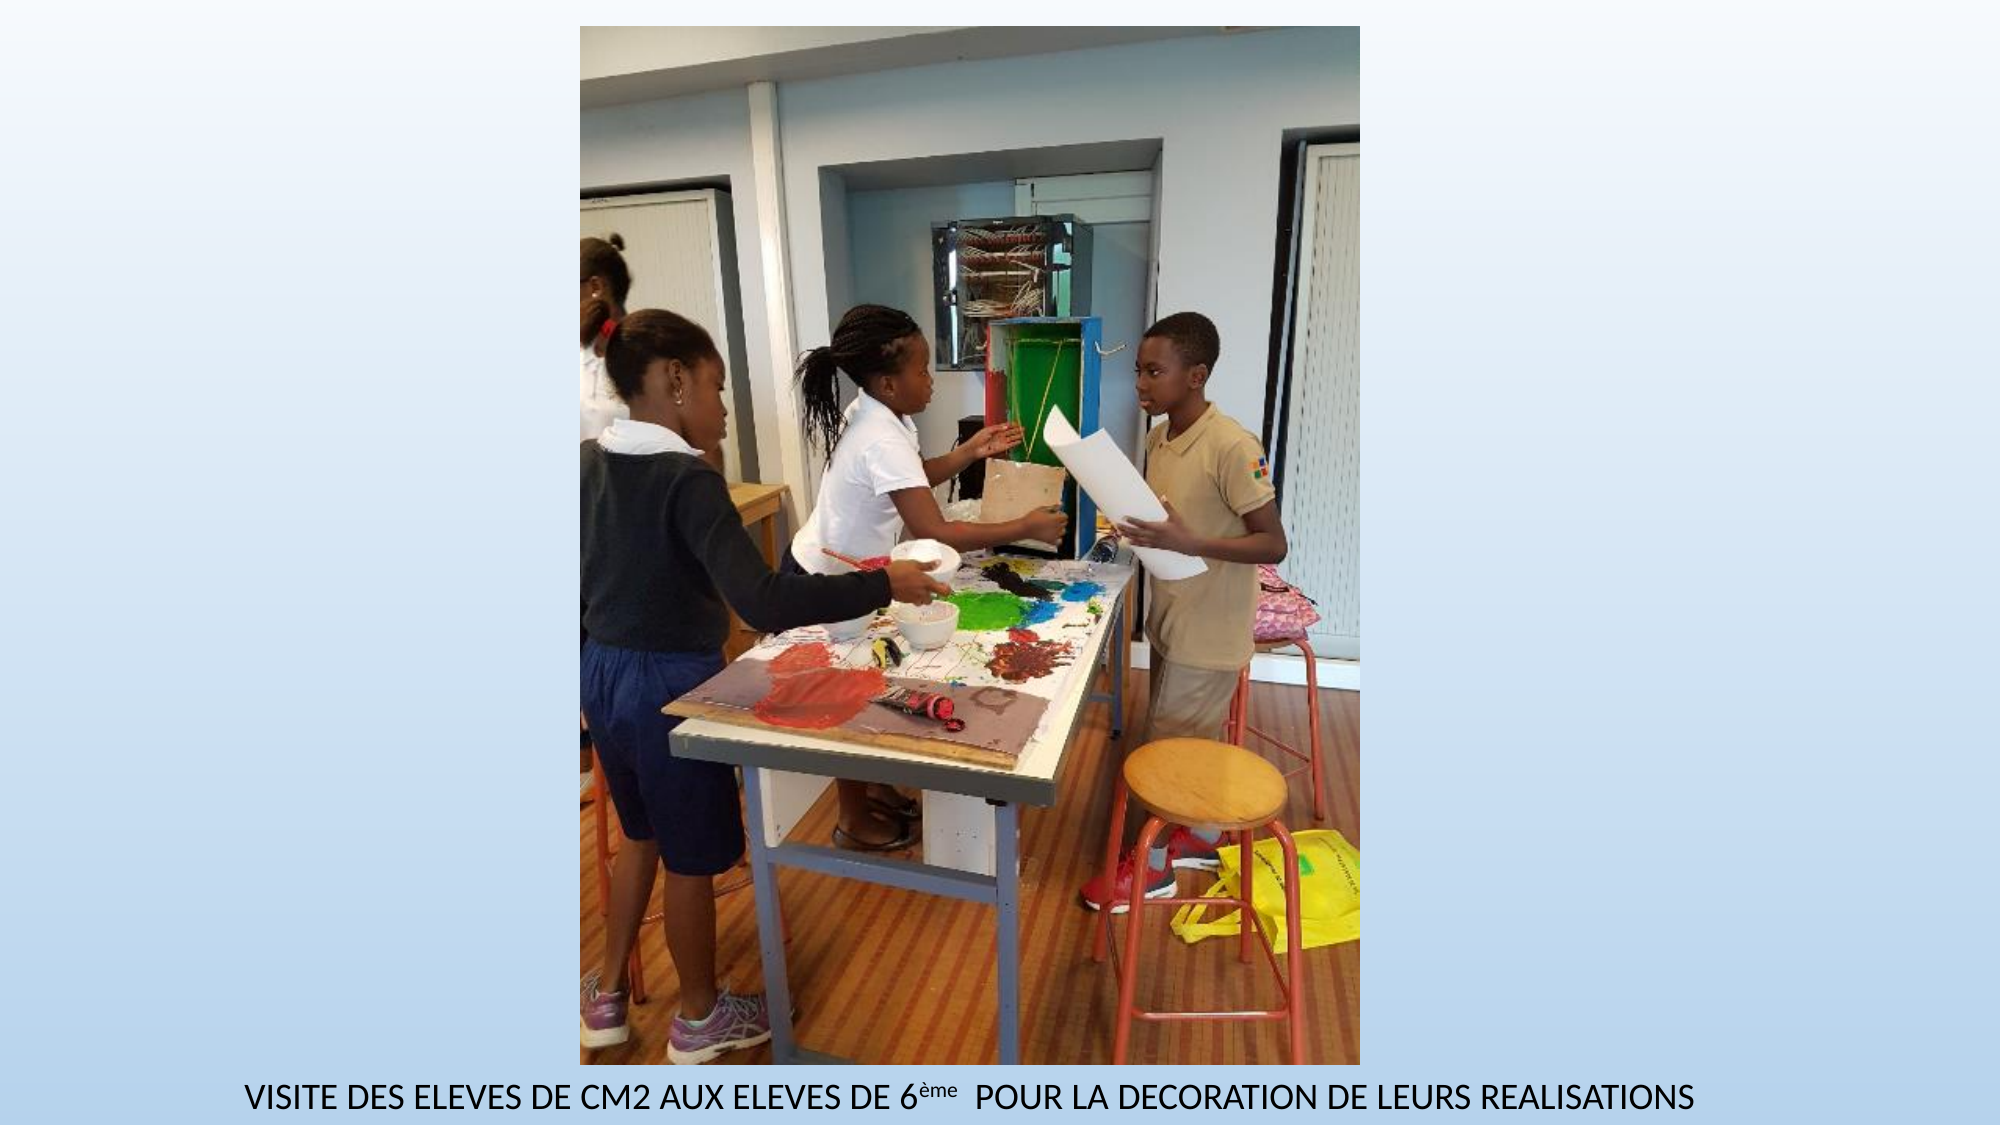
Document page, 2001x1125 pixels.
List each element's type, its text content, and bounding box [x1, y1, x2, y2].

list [580, 26, 1360, 1065]
text_box VISITE DES ELEVES DE CM2 AUX ELEVES DE 6ème POUR LA DECORATION DE LEURS REALISATIONS [229, 1064, 1711, 1125]
